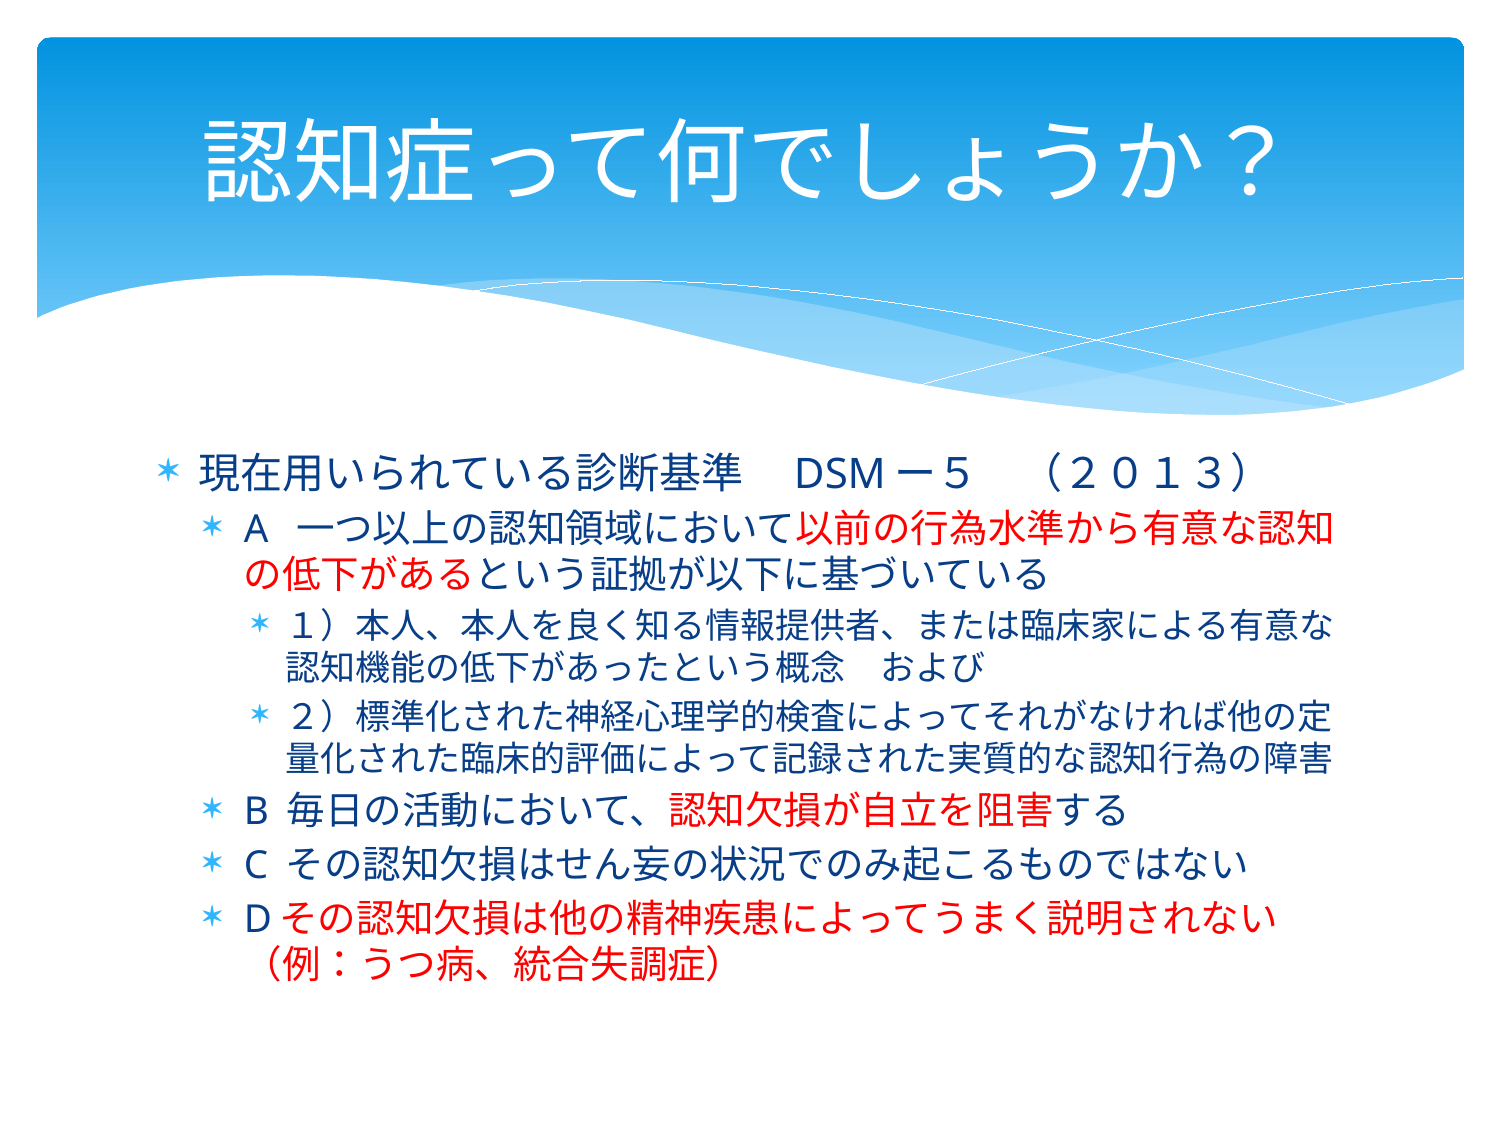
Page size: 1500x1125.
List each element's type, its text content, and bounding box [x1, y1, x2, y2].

title 認知症って何でしょうか？ [75, 55, 1425, 261]
list 現在用いられている診断基準 DSMー５ （２０１３） A 一つ以上の認知領域において以前の行為水準から有意な認知の低下があるという証拠が以下に基づいている １）本人、本人を良く知る情報提供者、または臨床家による有意な認知機能の低下があったという概念 および ２）標準化された神経心理学的検査によってそれがなければ他の定量化された臨床的評価によって記録された実質的な認知行為の障害 B 毎日の活動において、認知欠損が自立を阻害する C その認知欠損はせん妄の状況でのみ起こるものではない Dその認知欠損は他の精神疾患によってうまく説明されない（例：うつ病、統合失調症） [143, 438, 1359, 1005]
